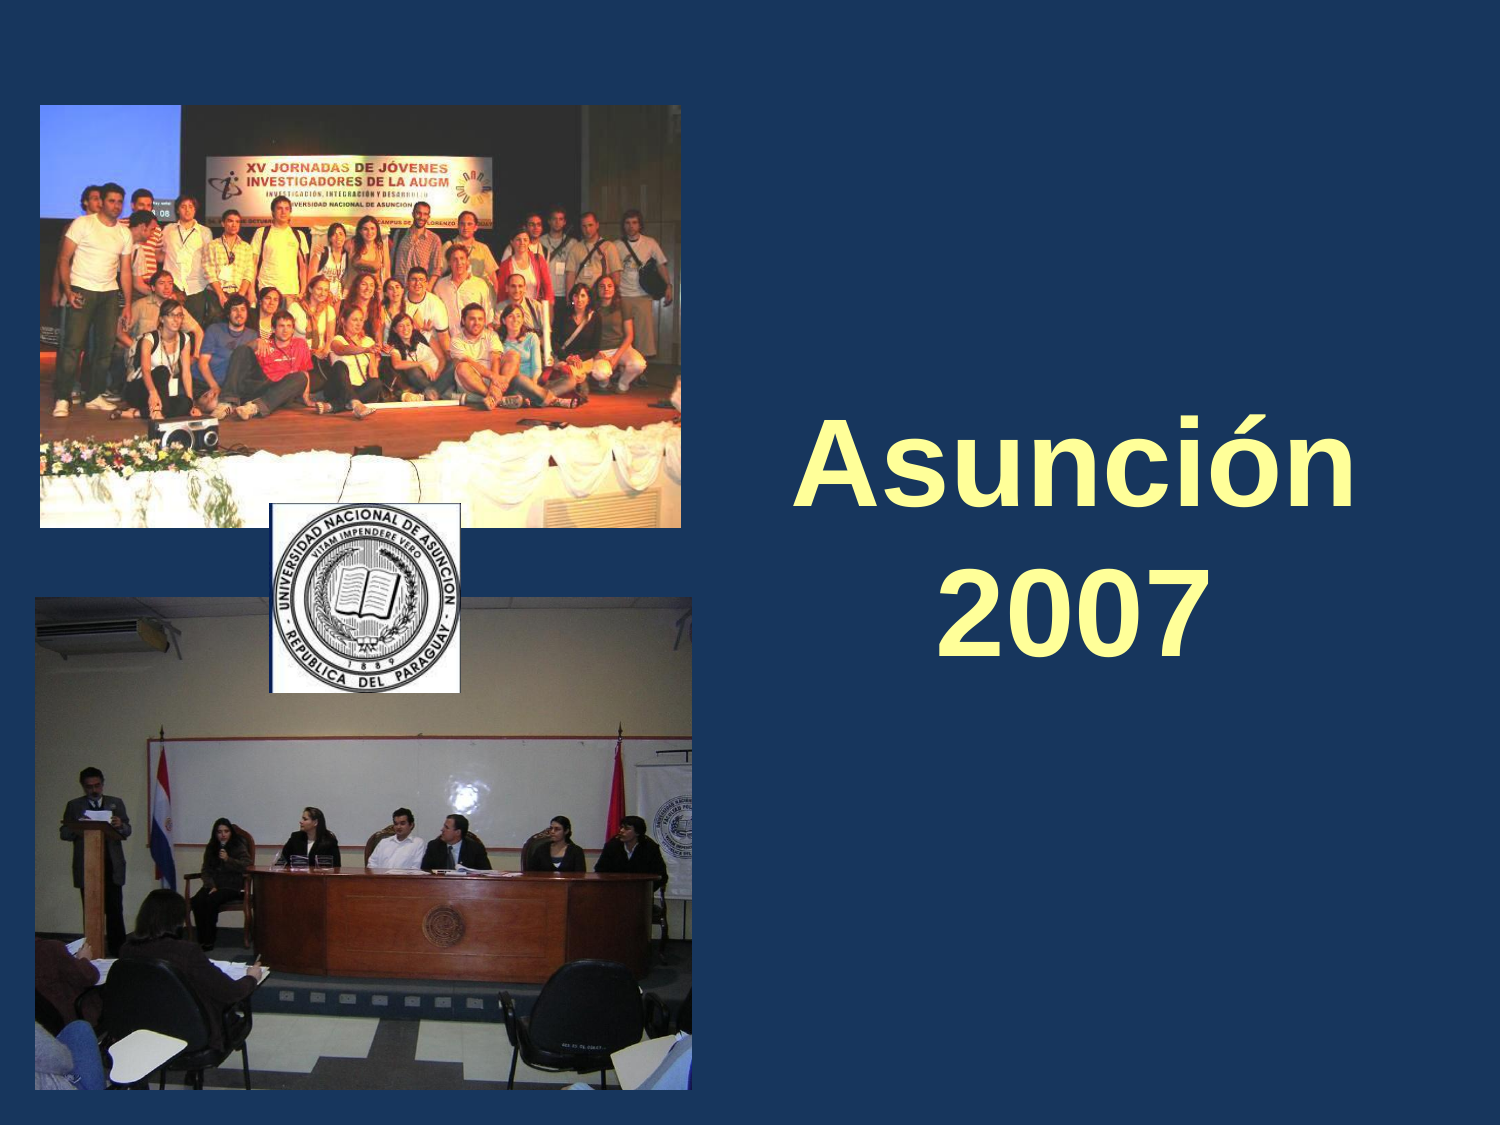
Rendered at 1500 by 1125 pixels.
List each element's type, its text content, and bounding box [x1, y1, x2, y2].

text_box Asunción 2007 [726, 373, 1424, 692]
picture [34, 105, 692, 1090]
